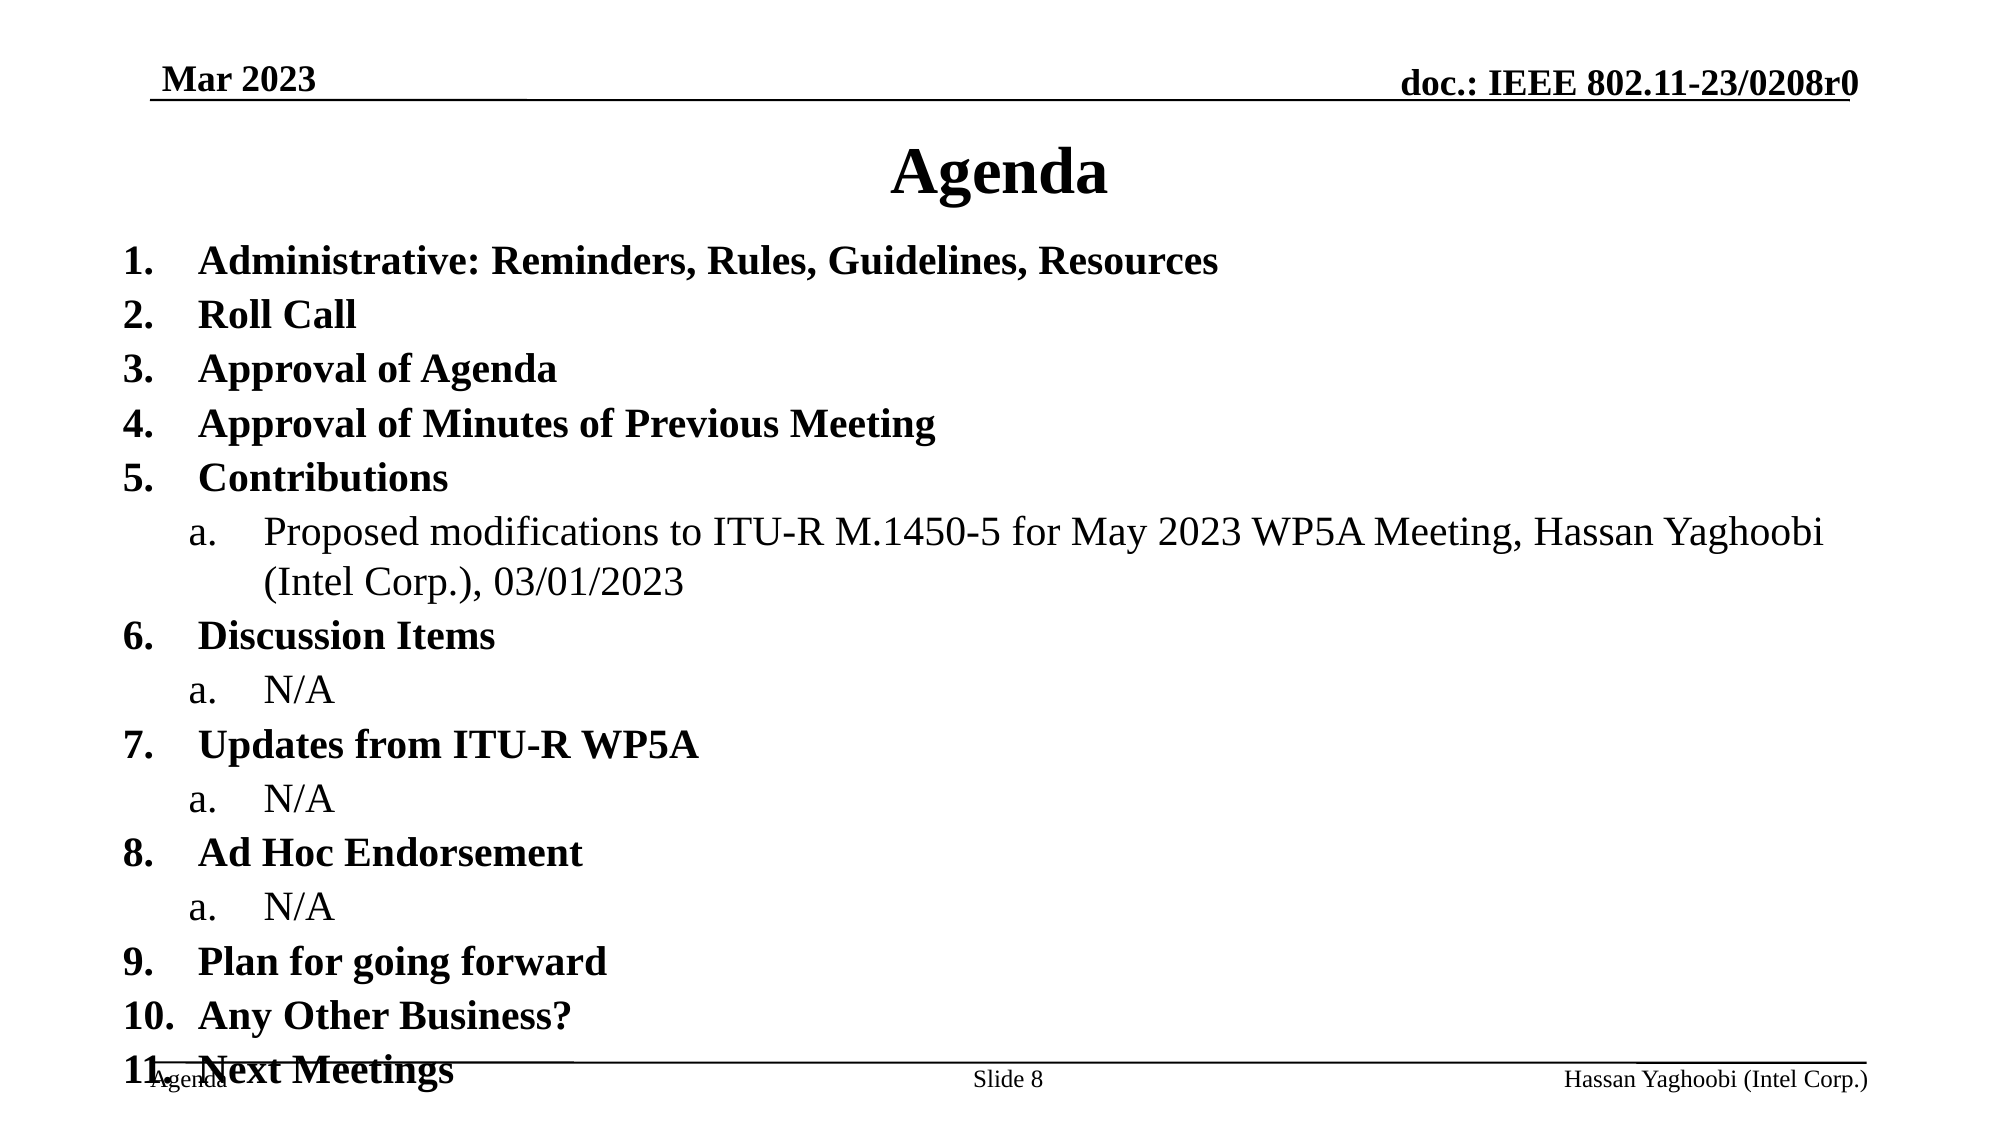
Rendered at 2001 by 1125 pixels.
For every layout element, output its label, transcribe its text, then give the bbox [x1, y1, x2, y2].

slide_number Slide 8 [950, 1061, 1067, 1123]
footer Hassan Yaghoobi (Intel Corp.) [1171, 1061, 1869, 1093]
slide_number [152, 54, 563, 100]
list Administrative: Reminders, Rules, Guidelines, Resources Roll Call Approval of Agenda Approval of Minutes of Previous Meeting Contributions Proposed modifications to ITU-R M.1450-5 for May 2023 WP5A Meeting, Hassan Yaghoobi (Intel Corp.), 03/01/2023 Discussion Items N/A Updates from ITU-R WP5A N/A Ad Hoc Endorsement N/A Plan for going forward Any Other Business? Next Meetings [107, 224, 1909, 1088]
title Agenda [149, 112, 1850, 221]
